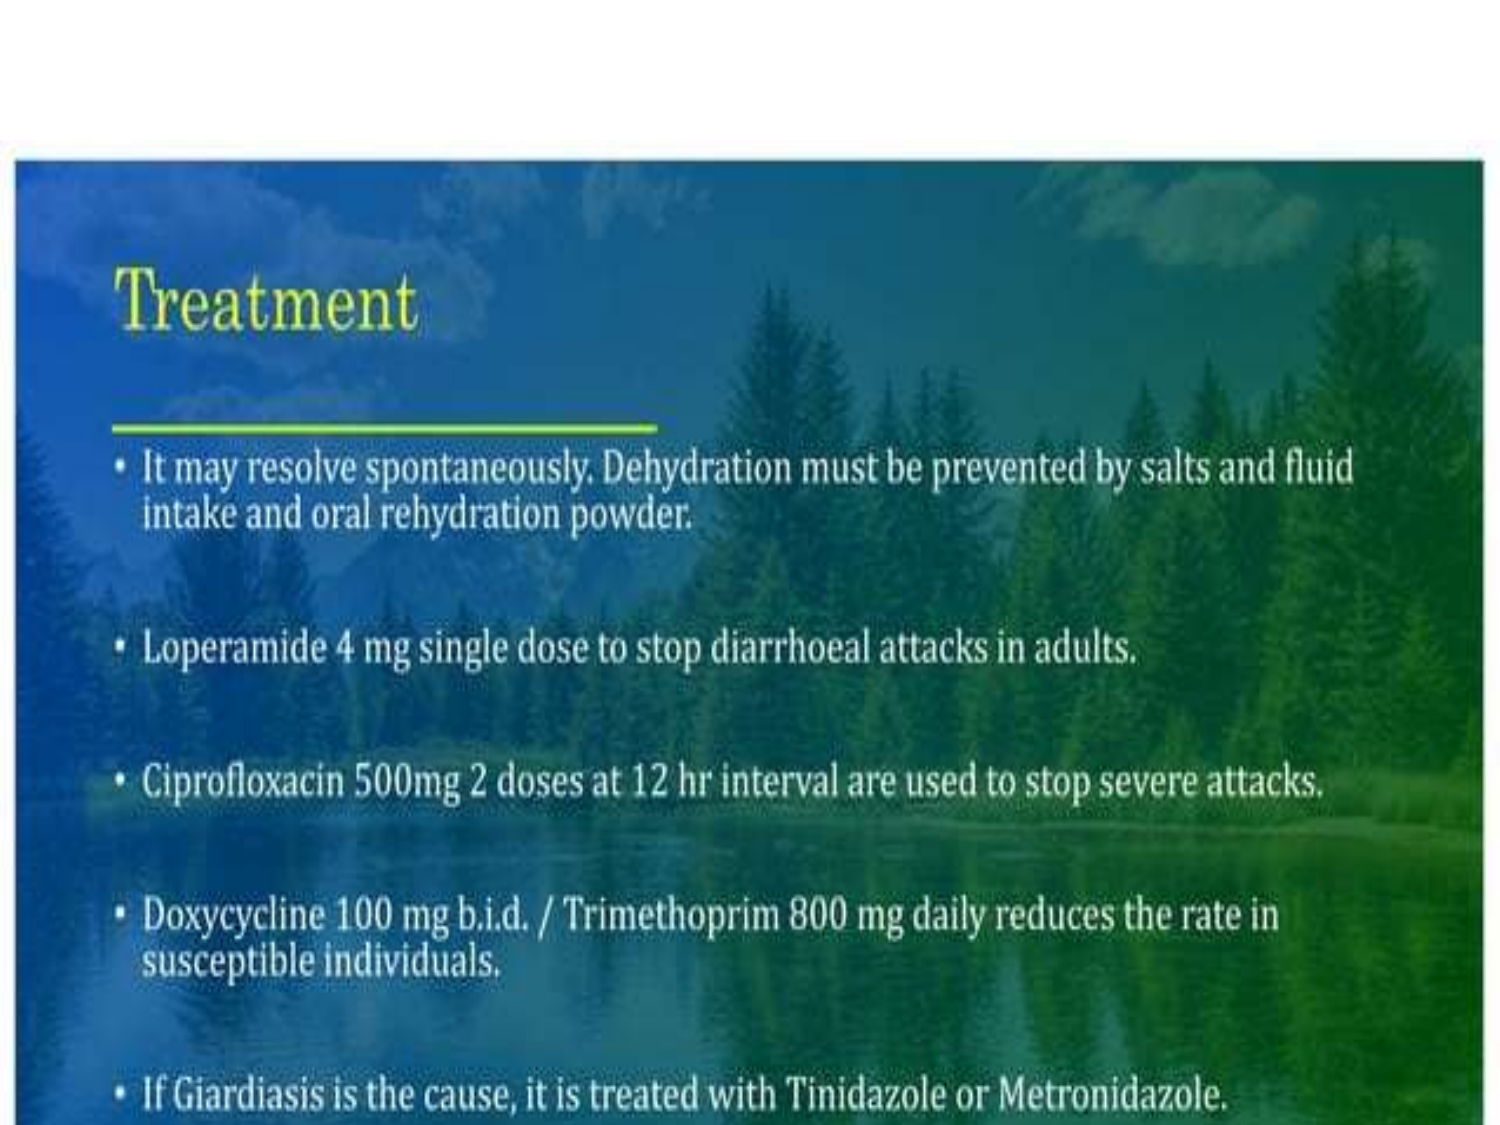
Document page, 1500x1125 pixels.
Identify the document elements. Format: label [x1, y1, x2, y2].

picture [0, 139, 1500, 1125]
